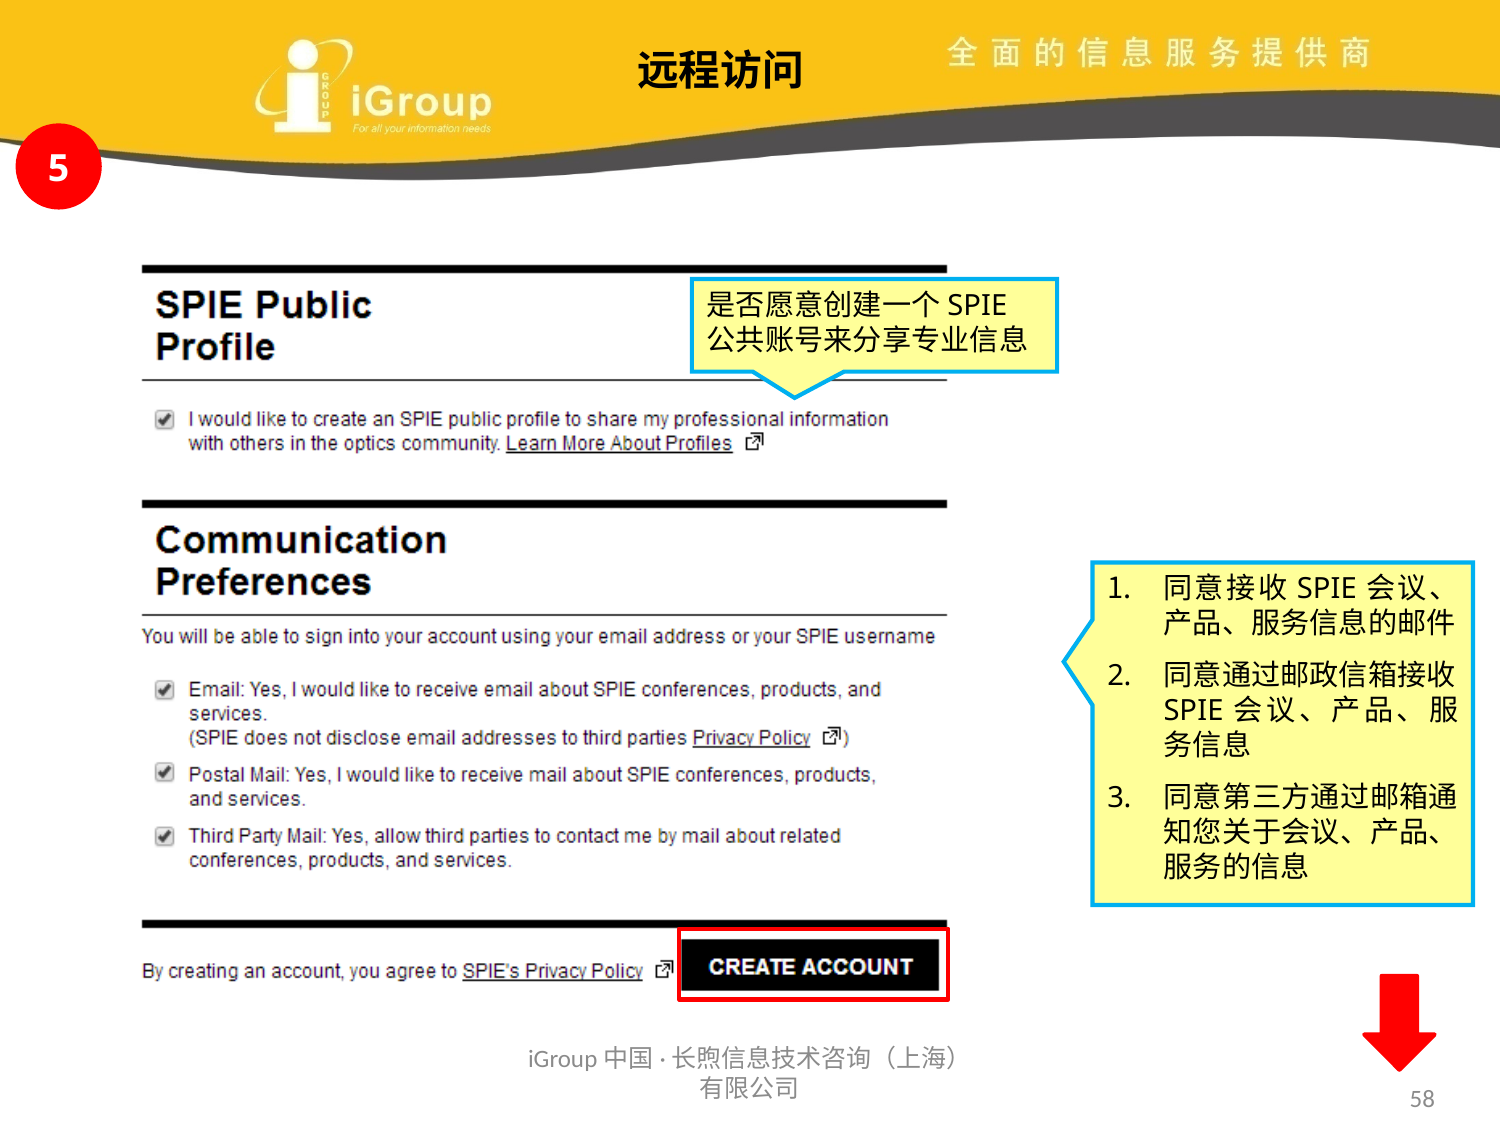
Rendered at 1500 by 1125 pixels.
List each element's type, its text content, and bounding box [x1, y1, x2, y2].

text_box 5 [15, 123, 102, 210]
text_box 远程访问 [537, 36, 904, 101]
text_box 是否愿意创建一个SPIE 公共账号来分享专业信息 [999, 278, 1058, 372]
text_box 58 [1100, 1067, 1450, 1125]
text_box 同意接收SPIE会议、产品、服务信息的邮件 同意通过邮政信箱接收SPIE会议、产品、服务信息 同意第三方通过邮箱通知您关于会议、产品、服务的信息 [1063, 562, 1474, 906]
picture [0, 0, 1500, 1125]
text_box [1362, 973, 1437, 1067]
footer iGroup中国·长煦信息技术咨询（上海）有限公司 [512, 1042, 988, 1103]
